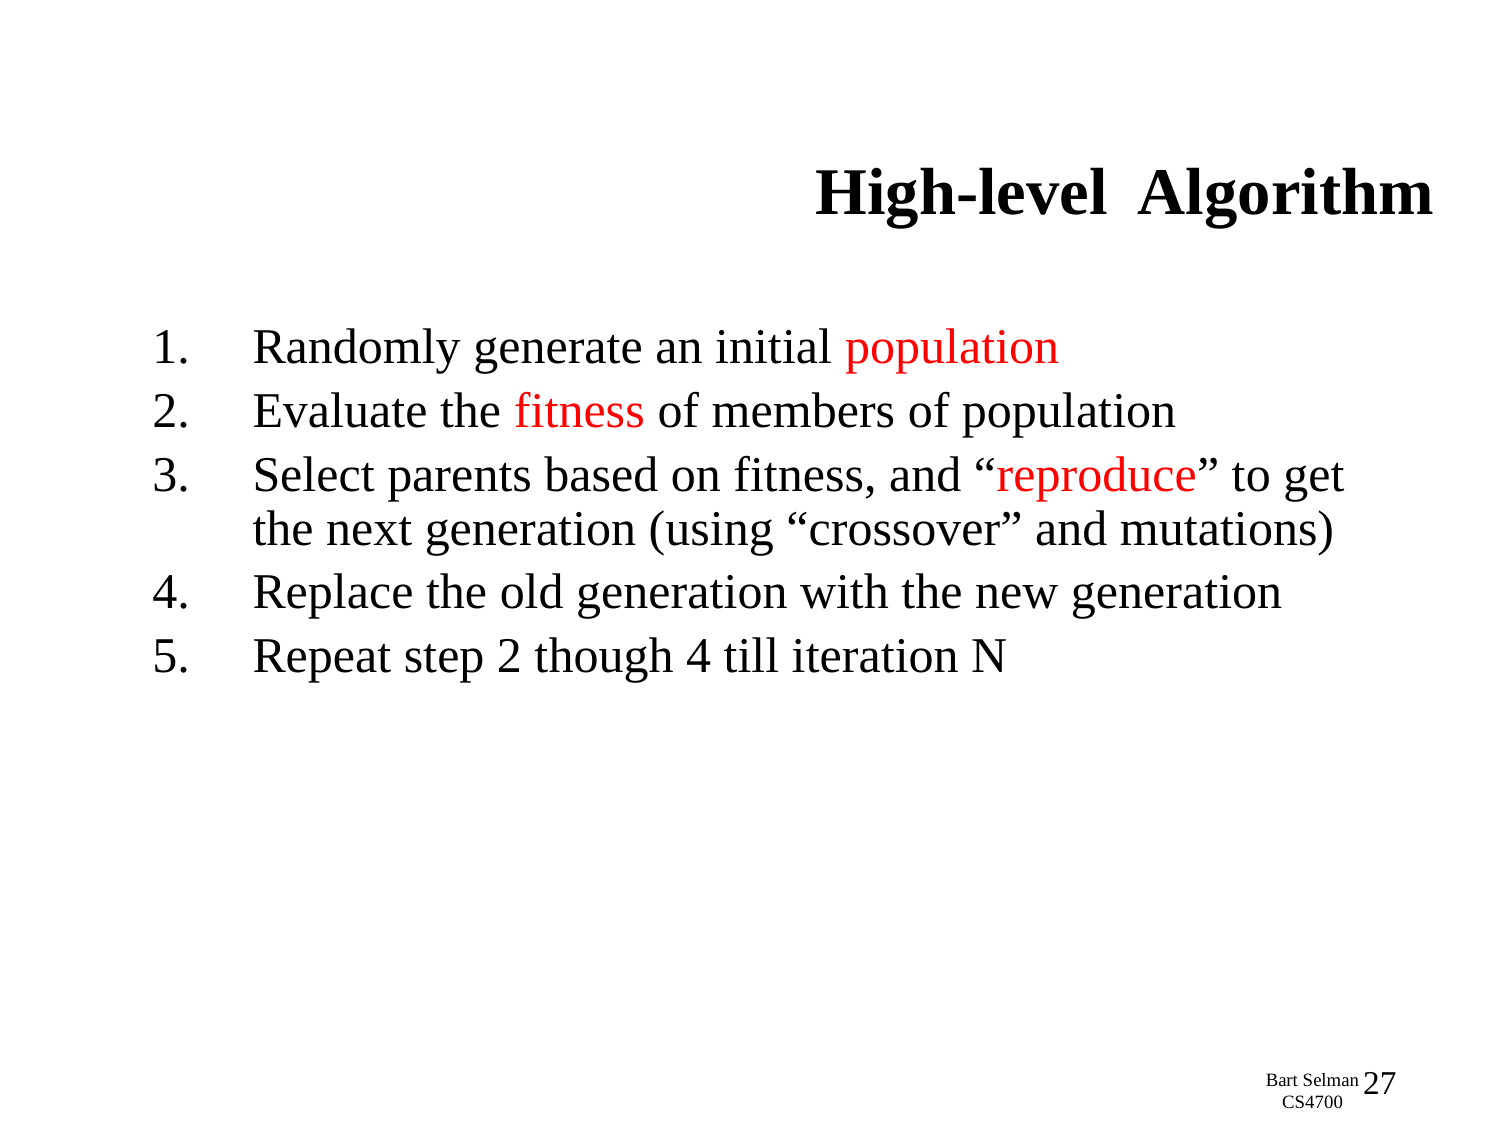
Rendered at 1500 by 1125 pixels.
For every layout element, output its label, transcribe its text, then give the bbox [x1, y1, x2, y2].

list Randomly generate an initial population Evaluate the fitness of members of population Select parents based on fitness, and “reproduce” to get the next generation (using “crossover” and mutations) Replace the old generation with the new generation Repeat step 2 though 4 till iteration N [137, 312, 1413, 1063]
title High-level Algorithm [174, 137, 1450, 238]
